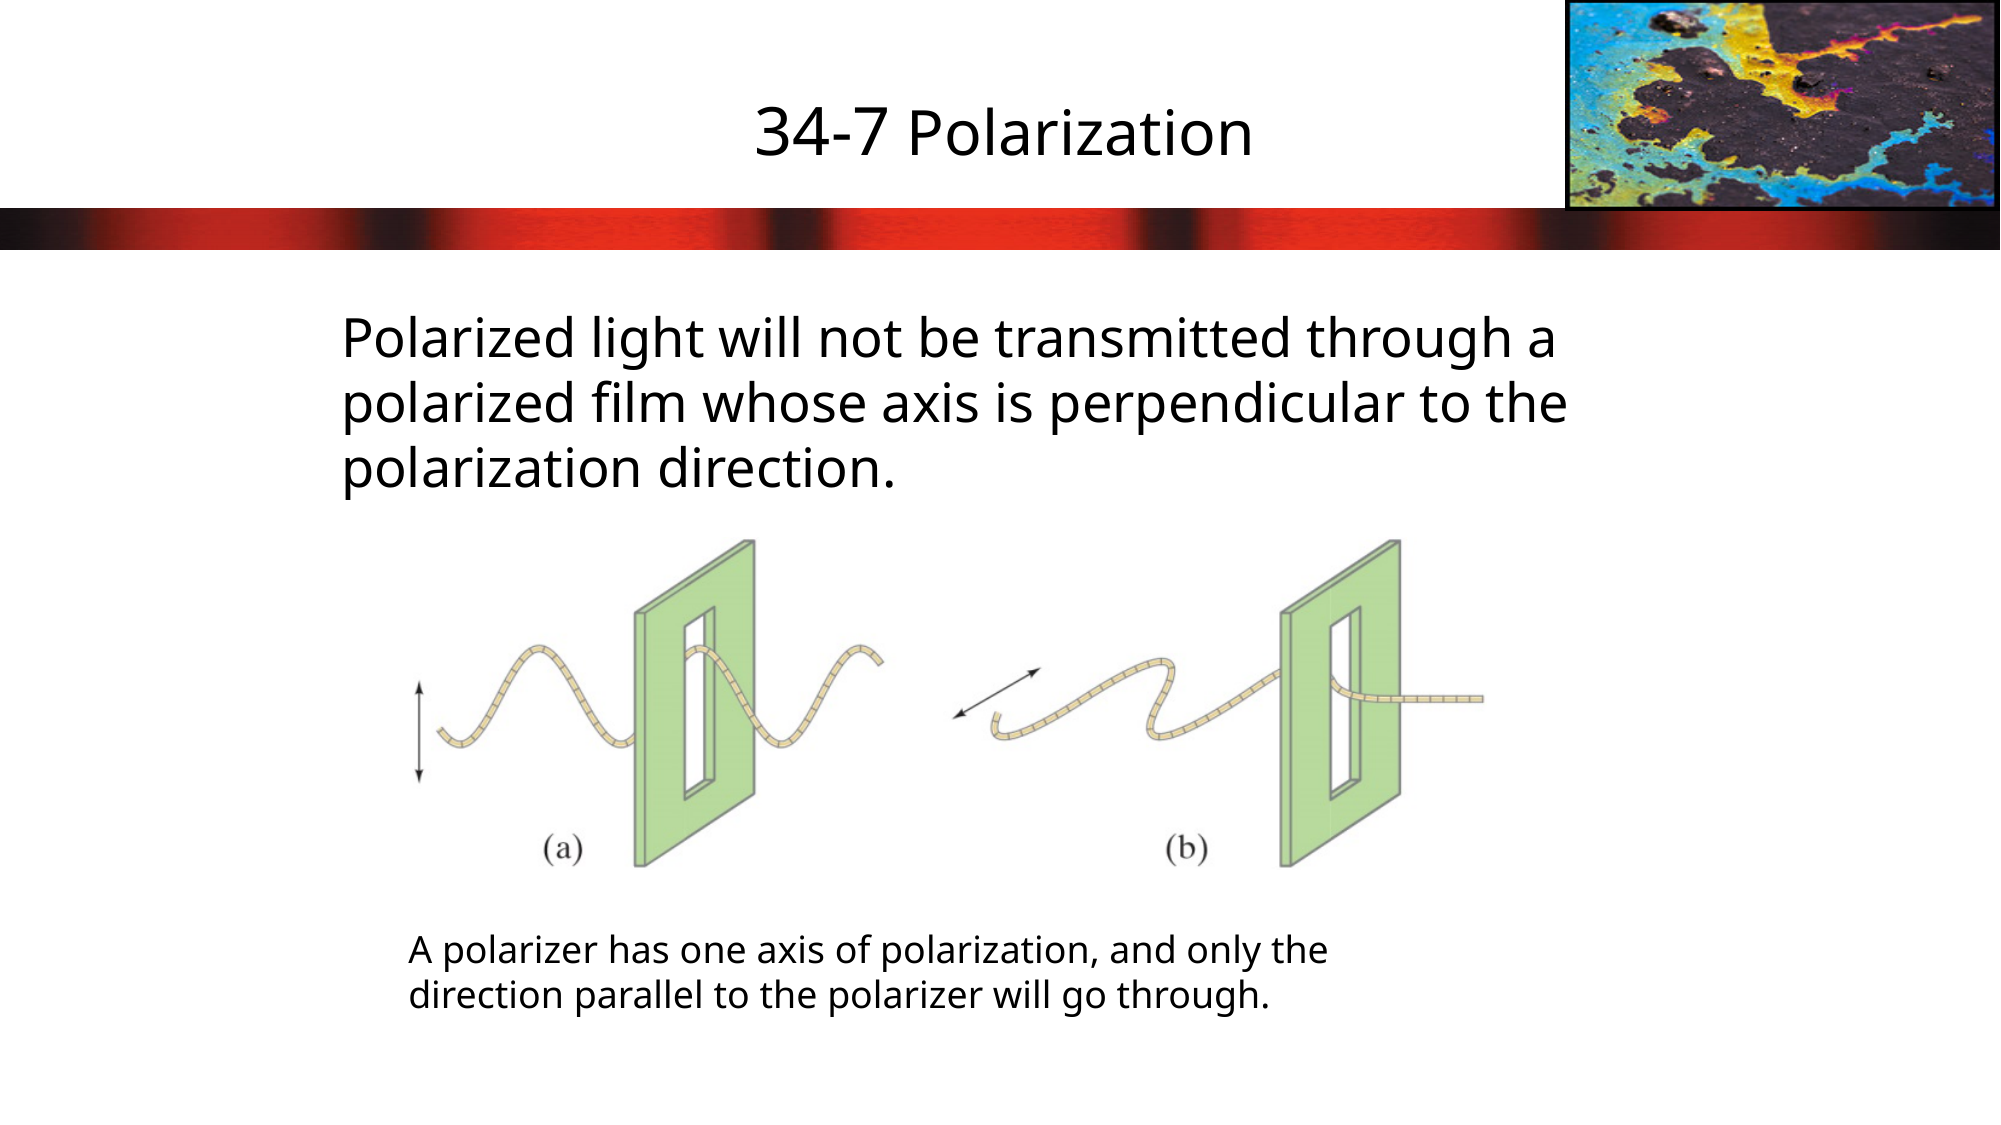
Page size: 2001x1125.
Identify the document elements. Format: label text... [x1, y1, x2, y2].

list Polarized light will not be transmitted through a polarized film whose axis is perpendicular to the polarization direction. [326, 295, 1700, 488]
title 34-7 Polarization [330, 38, 1680, 219]
picture [412, 537, 1487, 870]
text_box A polarizer has one axis of polarization, and only the direction parallel to the polarizer will go through. [393, 919, 1348, 1024]
picture [0, 0, 2000, 250]
